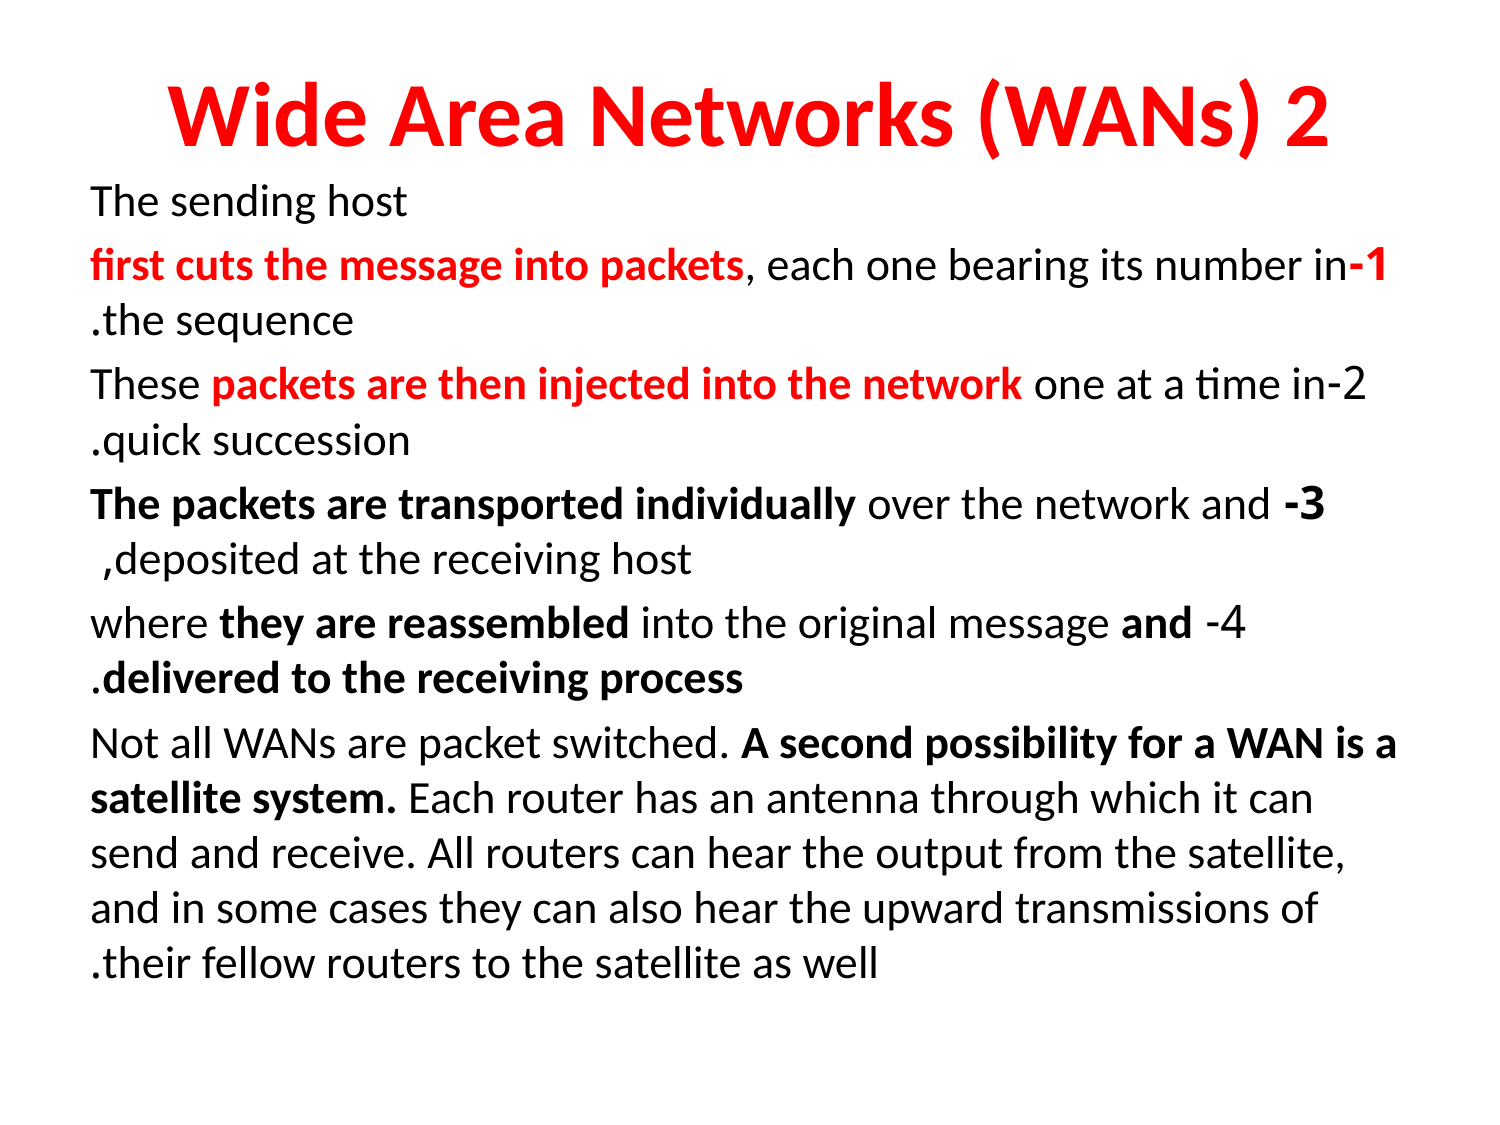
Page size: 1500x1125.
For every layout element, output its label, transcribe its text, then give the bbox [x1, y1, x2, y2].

list The sending host 1-first cuts the message into packets, each one bearing its number in the sequence. 2-These packets are then injected into the network one at a time in quick succession. 3- The packets are transported individually over the network and deposited at the receiving host, 4- where they are reassembled into the original message and delivered to the receiving process. Not all WANs are packet switched. A second possibility for a WAN is a satellite system. Each router has an antenna through which it can send and receive. All routers can hear the output from the satellite, and in some cases they can also hear the upward transmissions of their fellow routers to the satellite as well. [75, 162, 1425, 1005]
title Wide Area Networks (WANs) 2 [75, 45, 1425, 162]
